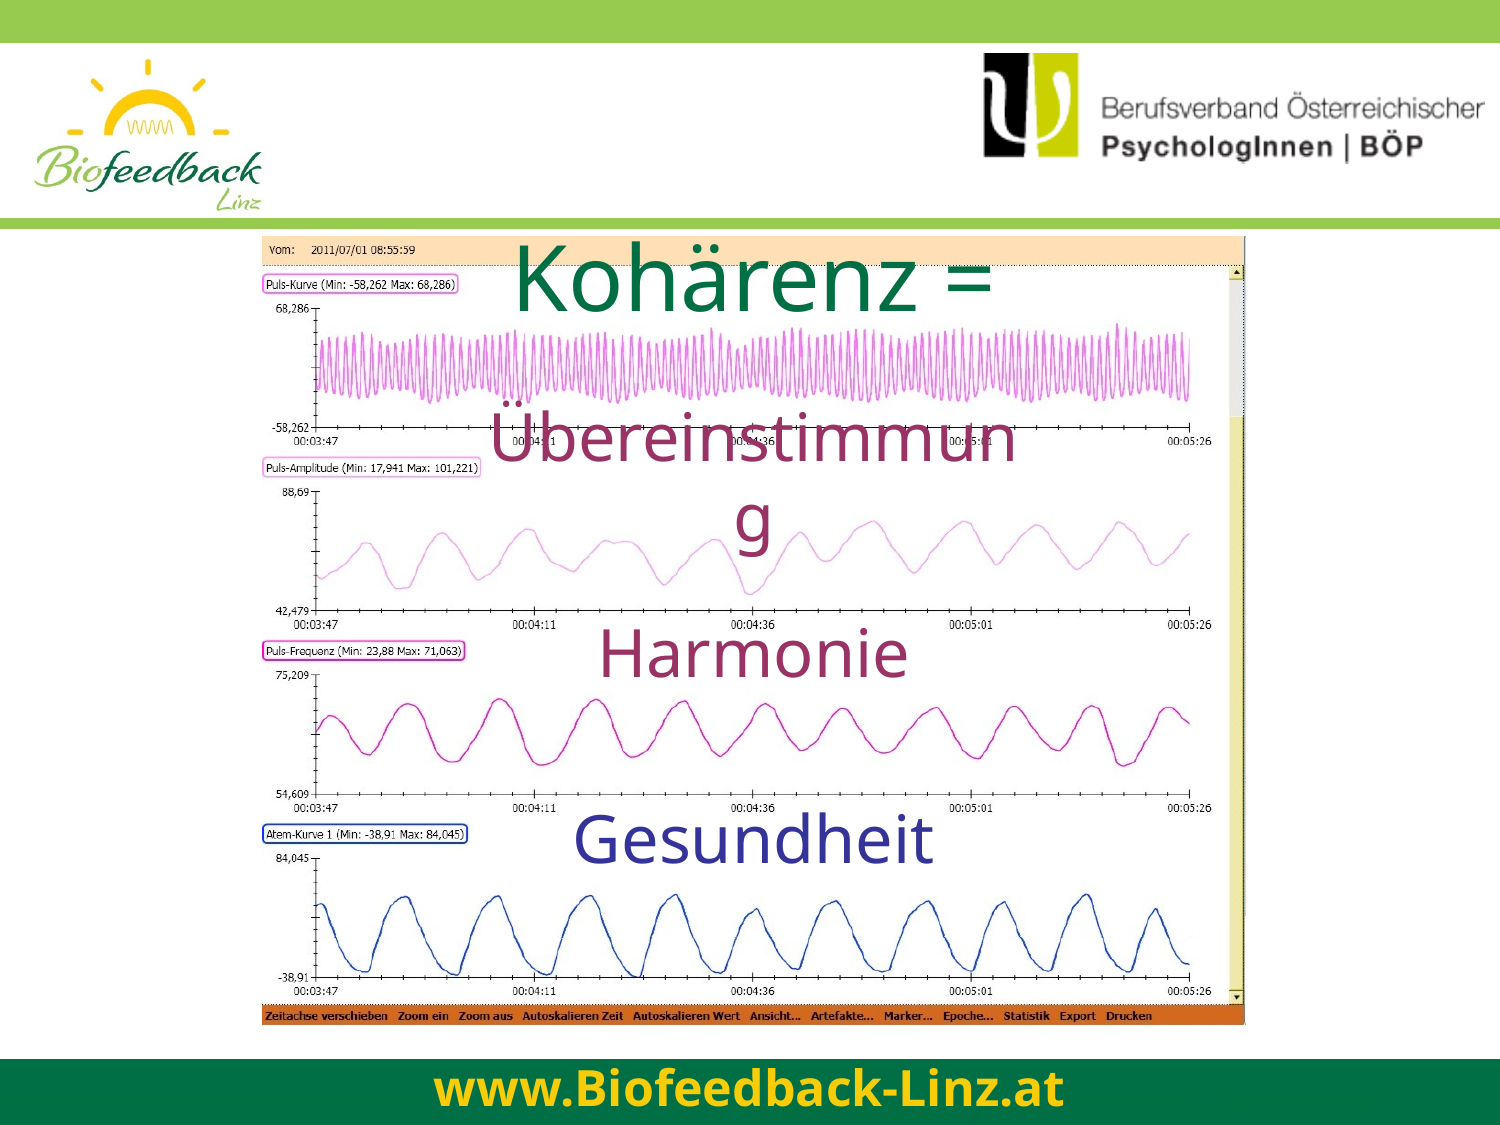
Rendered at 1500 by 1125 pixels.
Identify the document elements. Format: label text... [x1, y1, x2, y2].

picture [1429, 218, 1500, 229]
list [262, 236, 1246, 1036]
picture [0, 218, 78, 229]
title Kohärenz = [78, 202, 1429, 348]
picture [0, 0, 1500, 43]
picture [0, 1059, 1500, 1125]
picture [983, 53, 1485, 164]
picture [0, 48, 297, 213]
